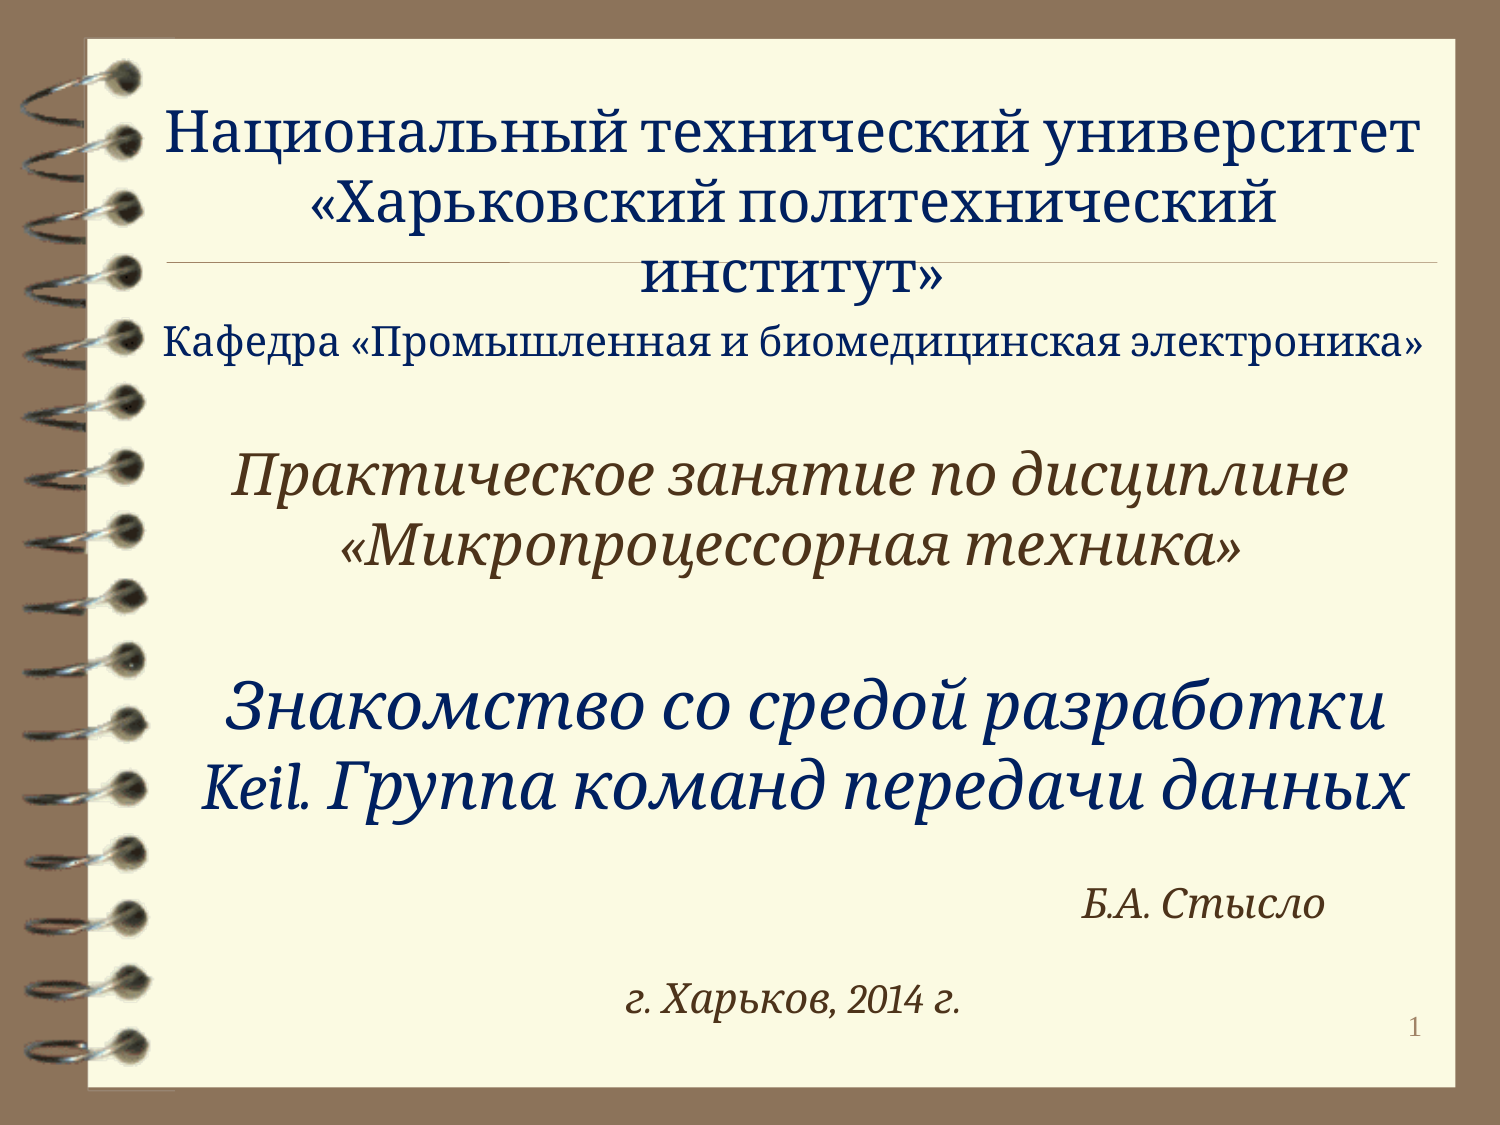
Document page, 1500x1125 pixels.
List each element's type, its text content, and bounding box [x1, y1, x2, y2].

slide_number 1 [1125, 999, 1438, 1075]
picture [0, 0, 175, 1125]
text_box Б.А. Стысло [1011, 869, 1407, 935]
text_box г. Харьков, 2014 г. [595, 964, 991, 1029]
text_box Знакомство со средой разработки Keil. Группа команд передачи данных [180, 655, 1433, 831]
text_box Национальный технический университет «Харьковский политехнический институт» [139, 87, 1447, 307]
text_box [10, 0, 386, 308]
text_box Кафедра «Промышленная и биомедицинская электроника» [139, 307, 1447, 373]
text_box Практическое занятие по дисциплине «Микропроцессорная техника» [159, 429, 1424, 585]
